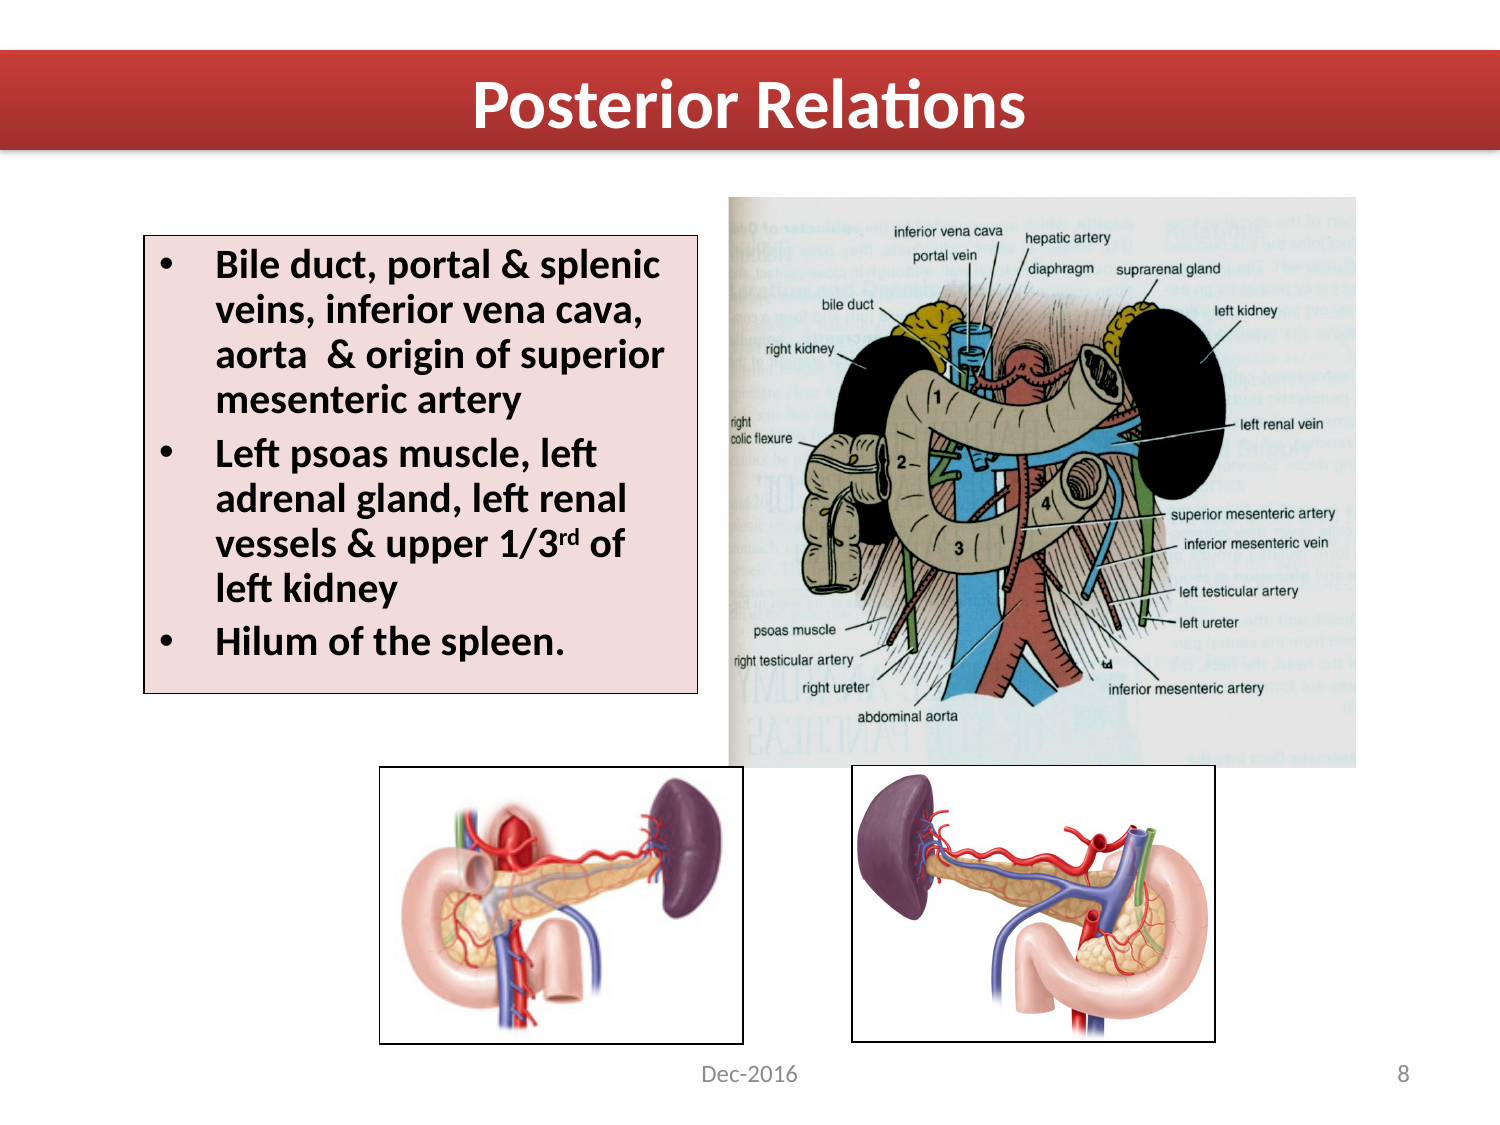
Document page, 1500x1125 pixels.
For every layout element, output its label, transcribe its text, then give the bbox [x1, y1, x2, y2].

slide_number 8 [1074, 1042, 1425, 1103]
text_box Posterior Relations [0, 50, 1500, 150]
picture [380, 767, 743, 1044]
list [728, 197, 1356, 768]
picture [852, 765, 1215, 1042]
list Bile duct, portal & splenic veins, inferior vena cava, aorta & origin of superior mesenteric artery Left psoas muscle, left adrenal gland, left renal vessels & upper 1/3rd of left kidney Hilum of the spleen. [143, 235, 698, 694]
footer Dec-2016 [512, 1042, 988, 1103]
